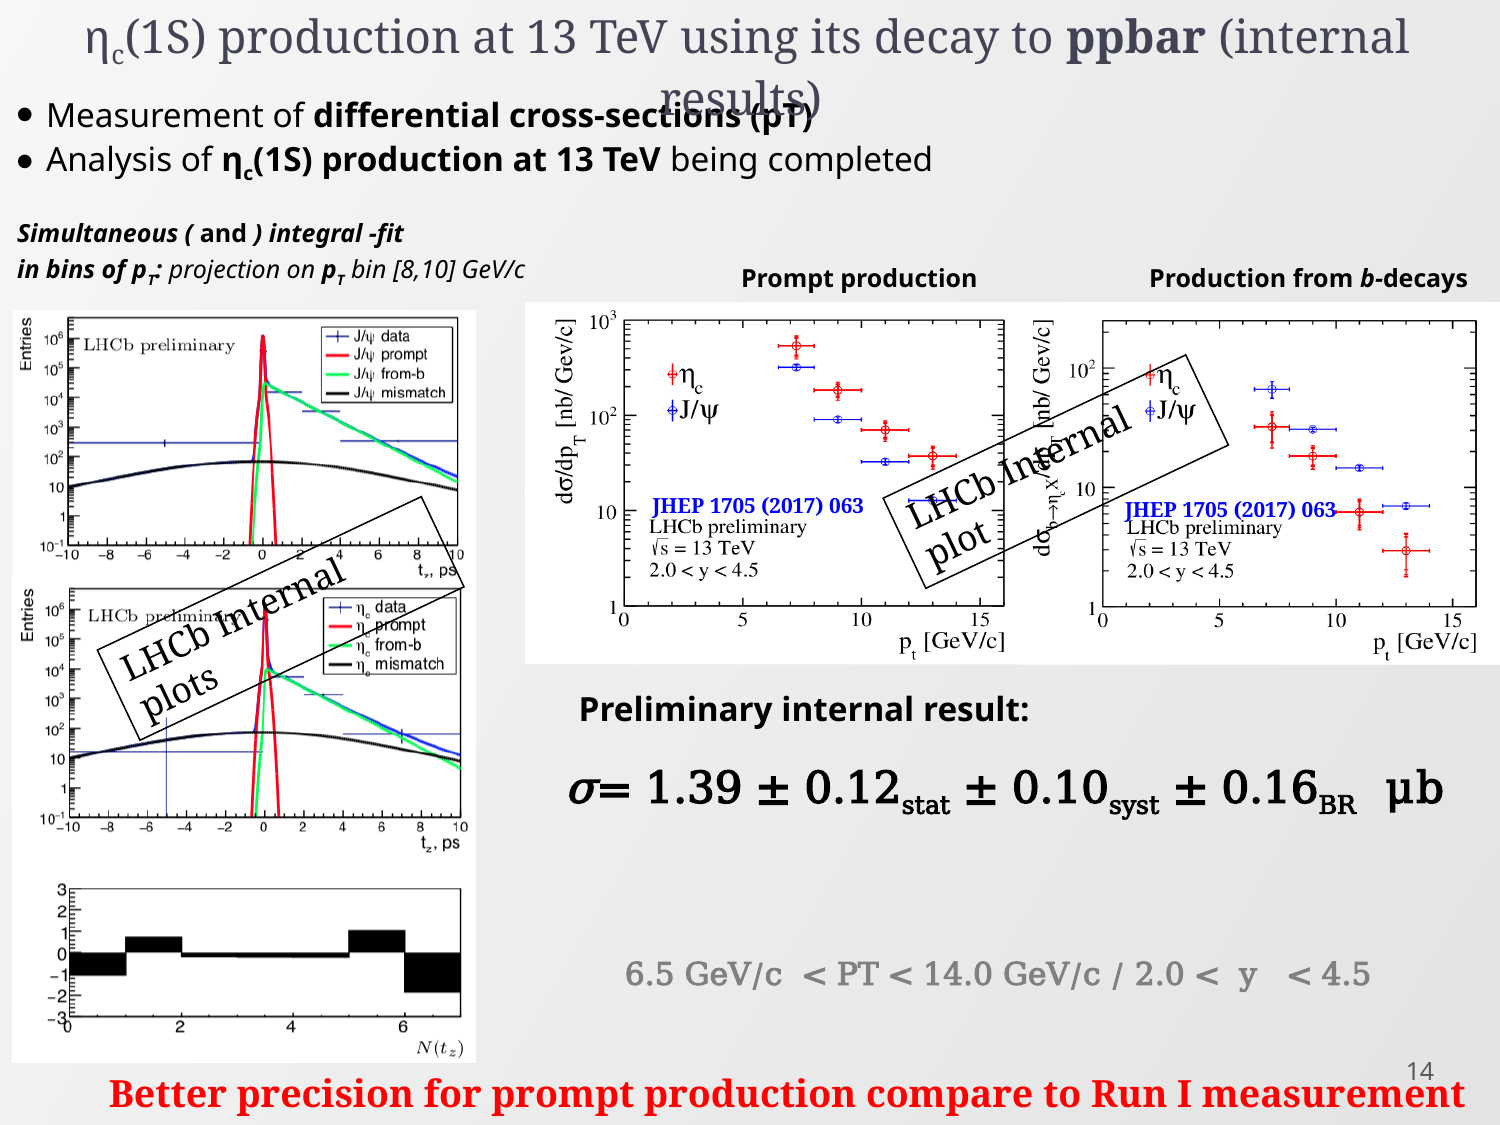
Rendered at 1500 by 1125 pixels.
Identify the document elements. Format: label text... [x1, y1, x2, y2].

text_box Measurement of differential cross-sections (pT) Analysis of ηc(1S) production at 13 TeV being completed [1, 87, 1500, 236]
picture [525, 302, 1500, 665]
slide_number 14 [1401, 1042, 1494, 1103]
text_box ηc(1S) production at 13 TeV using its decay to ppbar (internal results) [0, 0, 1494, 88]
text_box Prompt production [726, 255, 999, 300]
text_box Preliminary internal result: [537, 680, 1500, 736]
text_box Production from b-decays [1134, 255, 1495, 300]
picture [12, 309, 477, 1063]
text_box Better precision for prompt production compare to Run I measurement [94, 1062, 1482, 1123]
